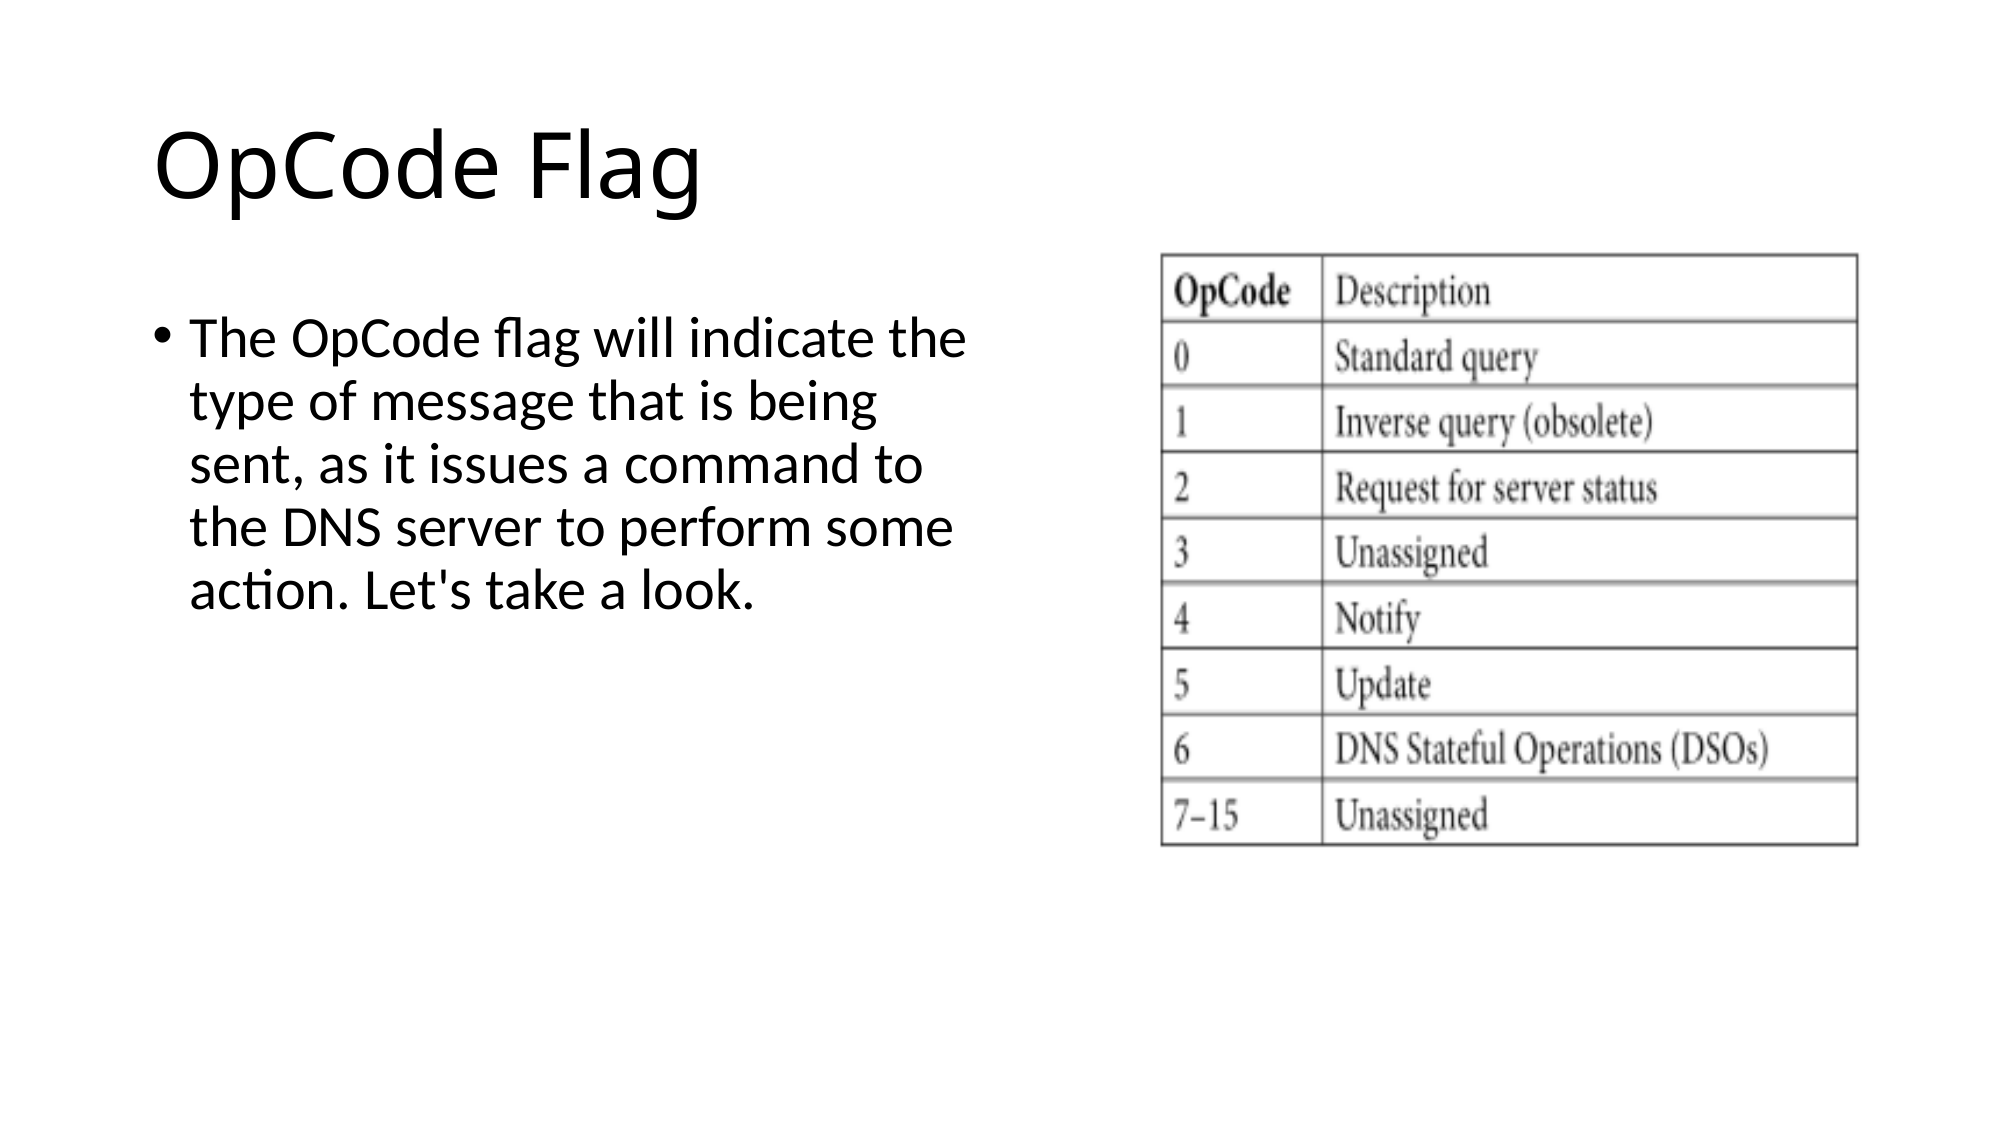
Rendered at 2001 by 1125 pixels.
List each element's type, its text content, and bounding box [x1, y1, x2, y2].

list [1151, 245, 1873, 860]
title OpCode Flag [137, 59, 1863, 278]
list The OpCode flag will indicate the type of message that is being sent, as it issues a command to the DNS server to perform some action. Let's take a look. [137, 299, 988, 1014]
